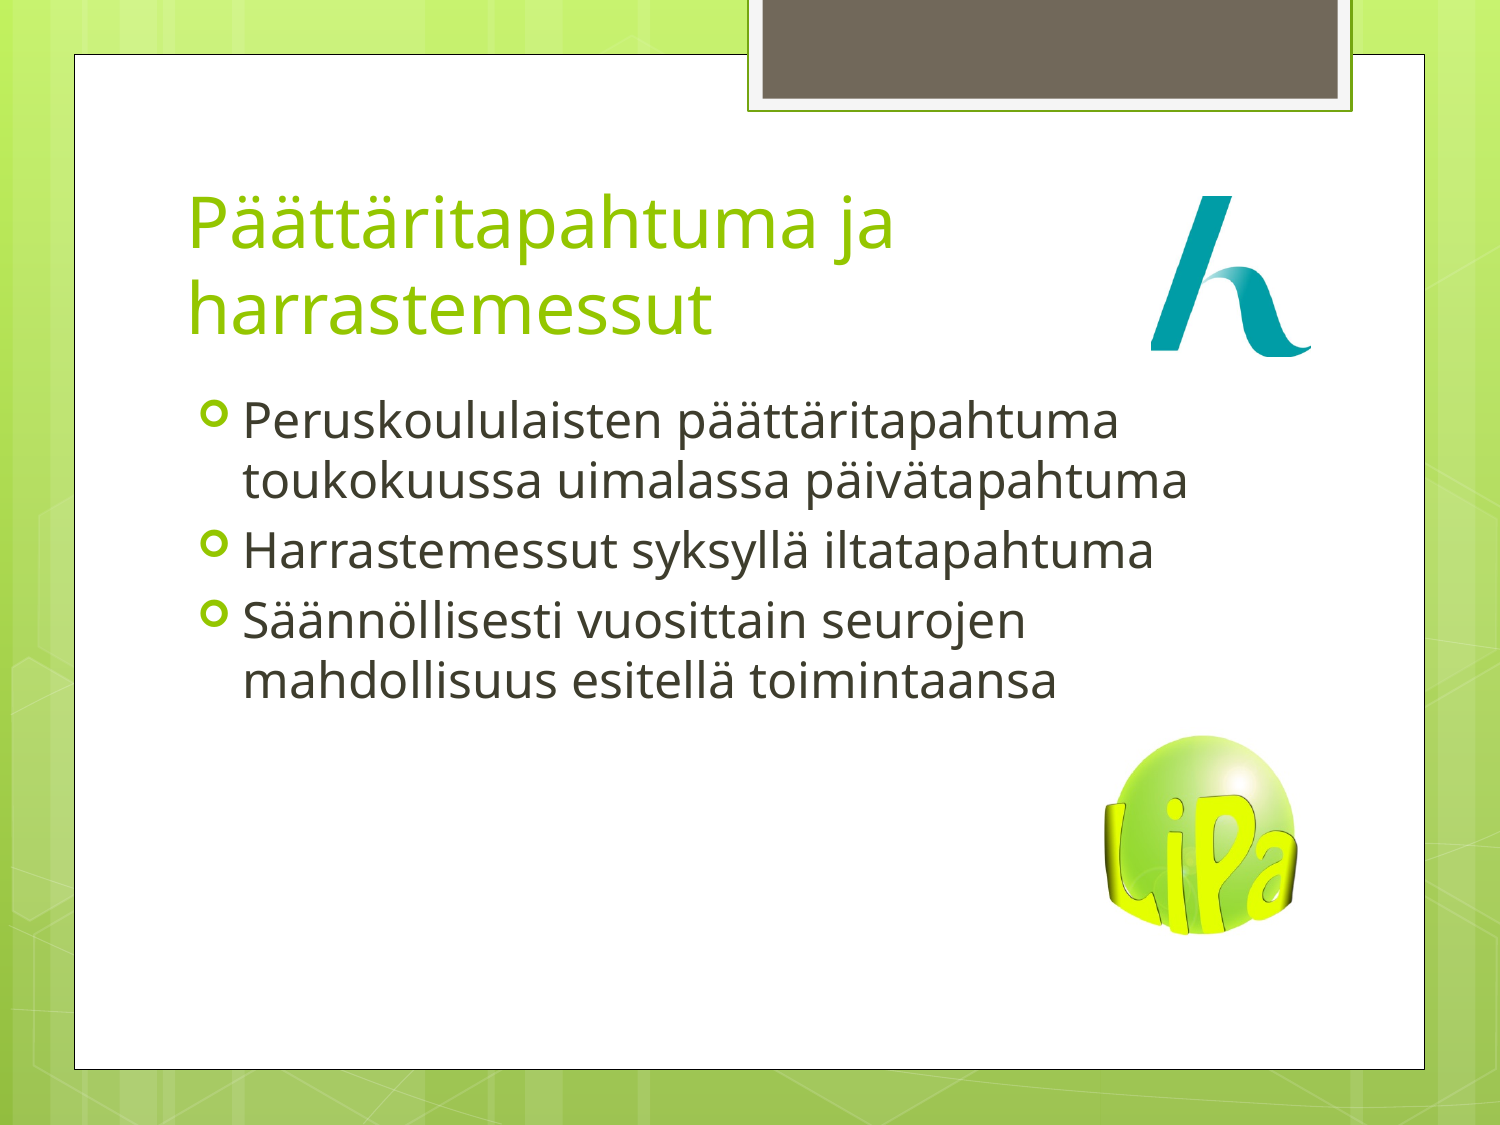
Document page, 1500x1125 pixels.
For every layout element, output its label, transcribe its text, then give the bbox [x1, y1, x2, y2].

picture [1092, 727, 1305, 942]
list Peruskoululaisten päättäritapahtuma toukokuussa uimalassa päivätapahtuma Harrastemessut syksyllä iltatapahtuma Säännöllisesti vuosittain seurojen mahdollisuus esitellä toimintaansa [171, 381, 1283, 957]
picture [1151, 195, 1311, 357]
title Päättäritapahtuma ja harrastemessut [171, 168, 1324, 357]
